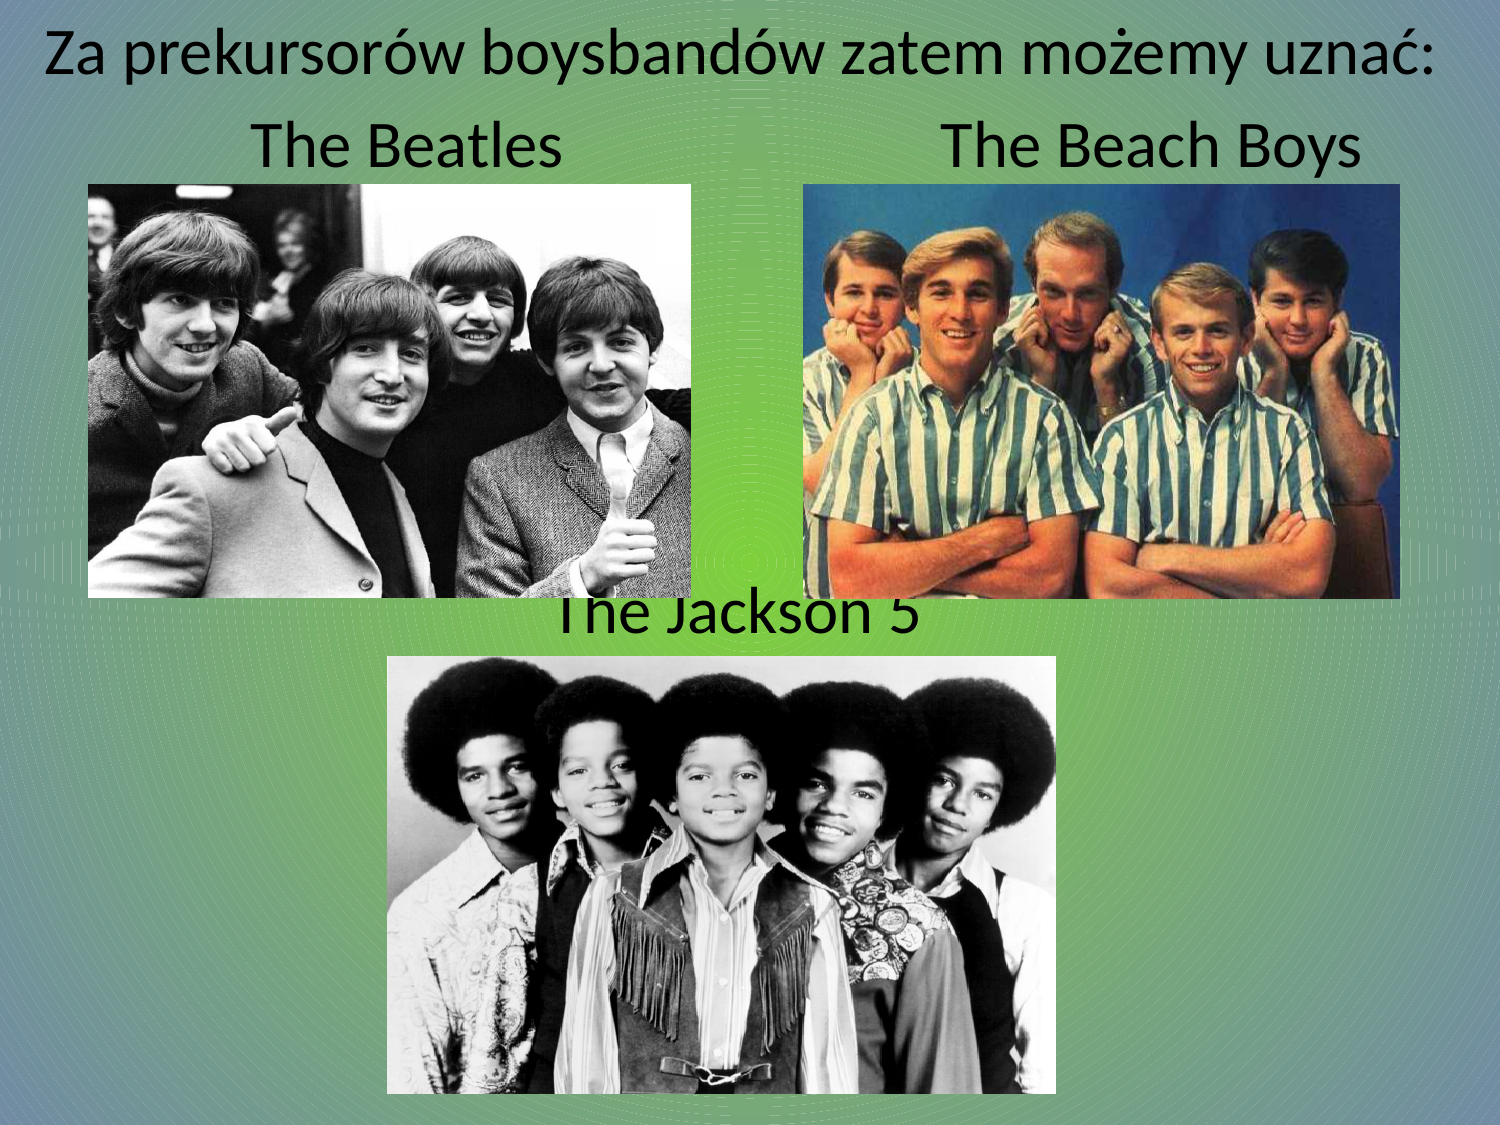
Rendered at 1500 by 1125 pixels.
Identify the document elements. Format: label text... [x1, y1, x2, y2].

list Za prekursorów boysbandów zatem możemy uznać: The Beatles The Beach Boys The Jackson 5 [29, 0, 1471, 1059]
picture [88, 184, 692, 599]
picture [387, 656, 1057, 1095]
picture [803, 184, 1400, 599]
